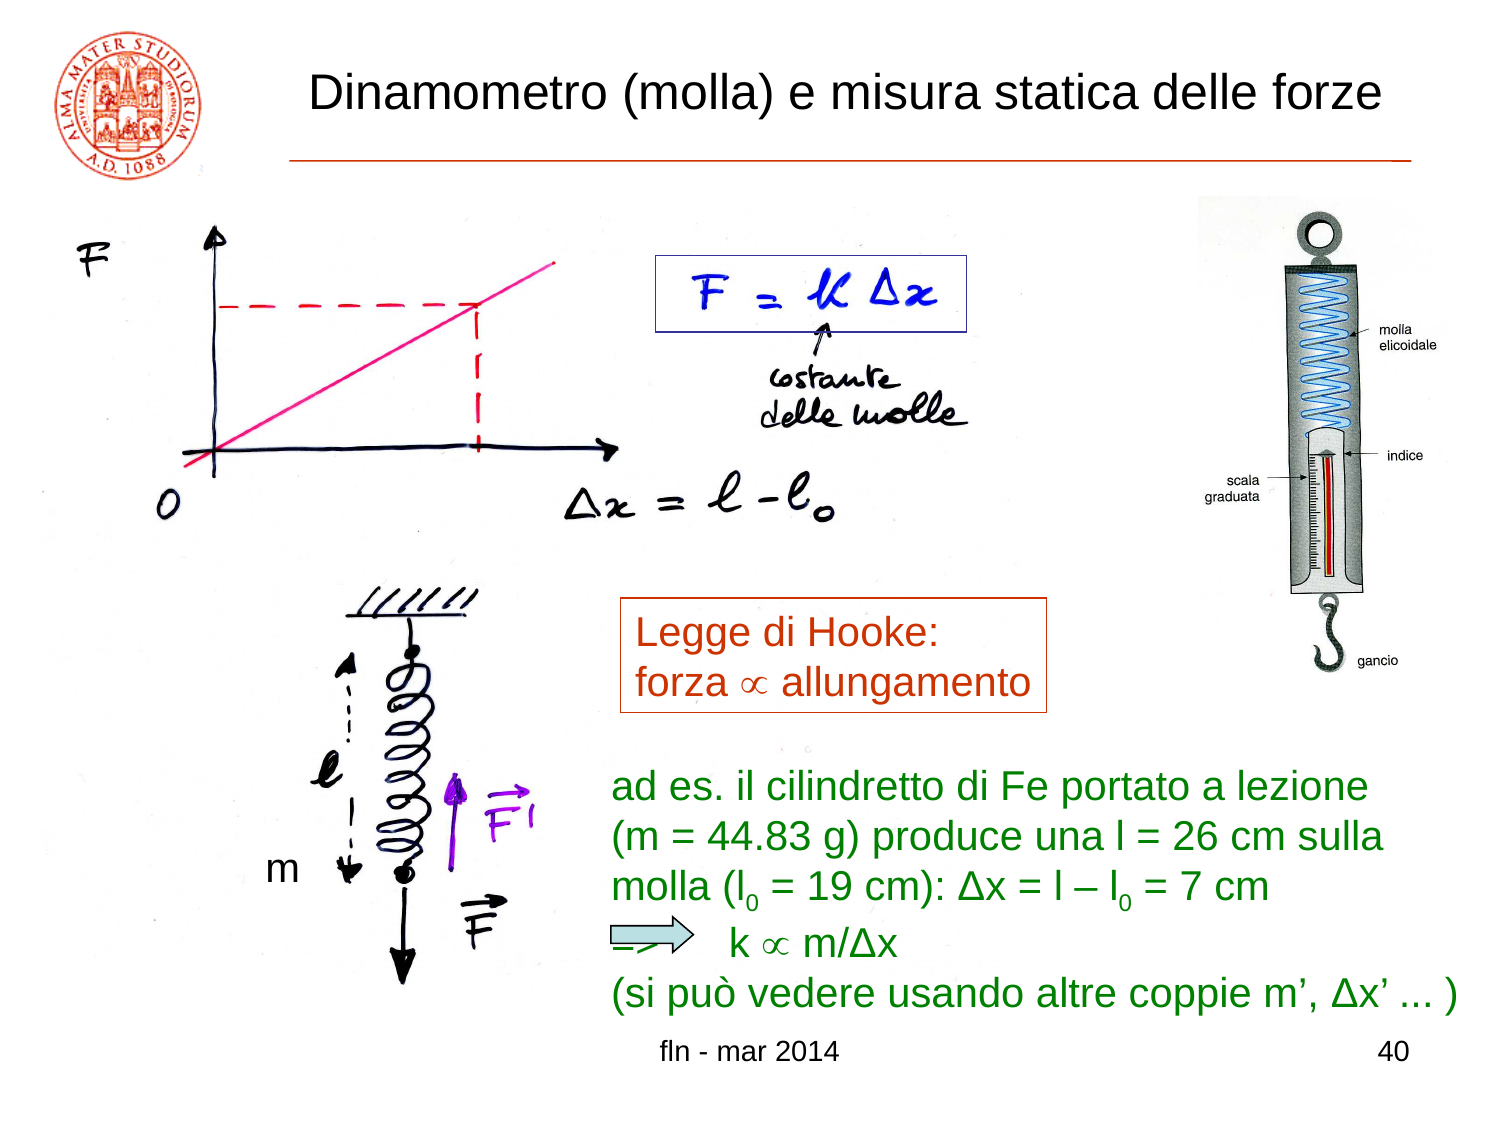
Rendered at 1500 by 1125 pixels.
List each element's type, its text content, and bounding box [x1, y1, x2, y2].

footer fln - mar 2014 [512, 1024, 988, 1103]
text_box Legge di Hooke: forza  allungamento [1027, 597, 1047, 713]
text_box ad es. il cilindretto di Fe portato a lezione (m = 44.83 g) produce una l = 26 cm sulla molla (l0 = 19 cm): Δx = l – l0 = 7 cm => k  m/Δx (si può vedere usando altre coppie m’, Δx’ ... ) [596, 751, 1500, 1024]
picture [1198, 196, 1450, 677]
slide_number 40 [1074, 1024, 1425, 1103]
picture [53, 30, 203, 199]
picture [40, 207, 1022, 996]
title Dinamometro (molla) e misura statica delle forze [277, 42, 1415, 137]
